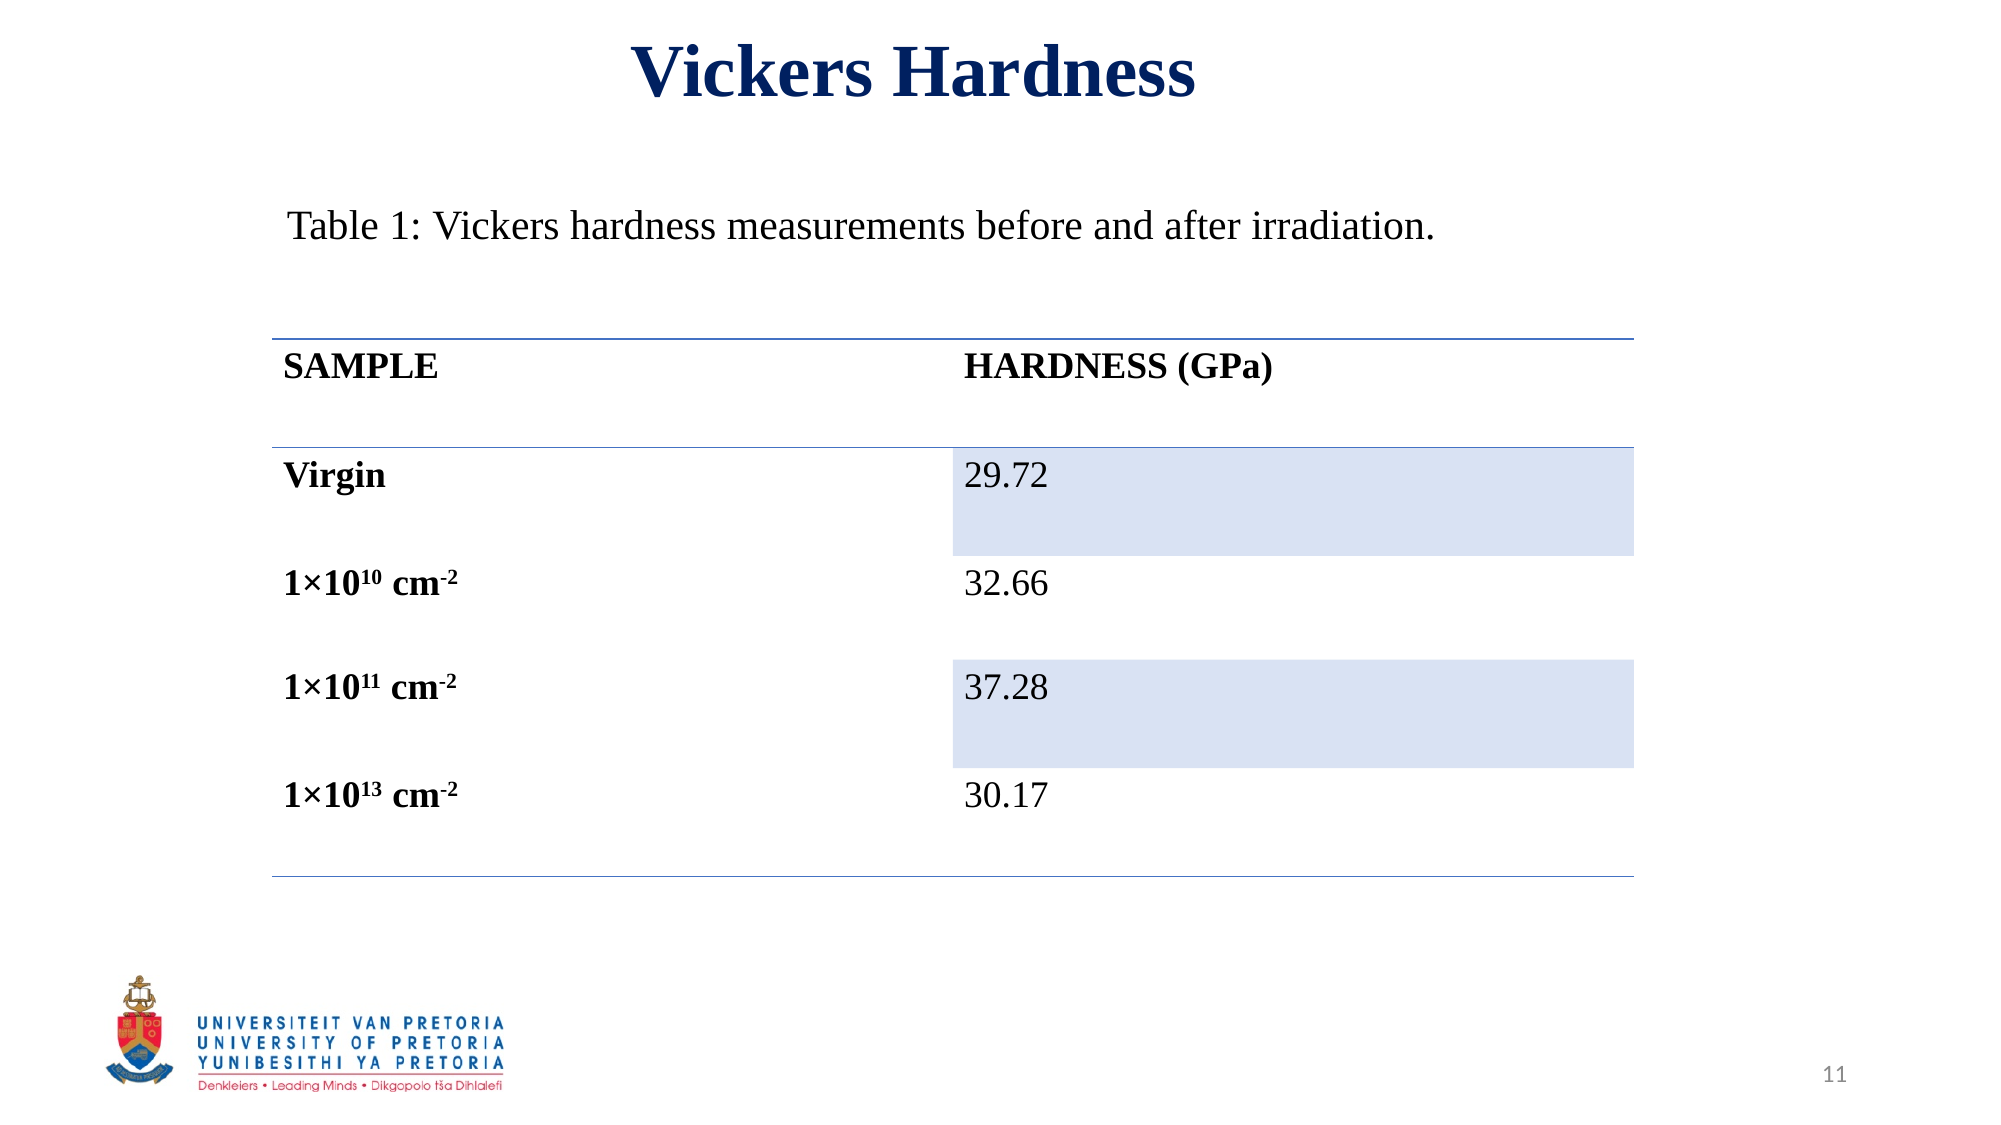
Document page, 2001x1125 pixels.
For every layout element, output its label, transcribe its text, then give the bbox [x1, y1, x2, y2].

text_box Table 1: Vickers hardness measurements before and after irradiation. [272, 190, 1496, 256]
table_cell 29.72 [953, 448, 1634, 556]
table_cell Virgin [272, 448, 953, 556]
text_box [0, 0, 2000, 75]
title Vickers Hardness [376, 75, 1452, 166]
picture [104, 975, 504, 1092]
table_header HARDNESS (GPa) [953, 340, 1634, 447]
table_cell 37.28 [953, 660, 1634, 768]
table_header SAMPLE [272, 340, 953, 447]
table_cell 1×1013 cm-2 [272, 768, 953, 876]
table_cell 1×1010 cm-2 [272, 556, 953, 660]
slide_number 11 [1412, 1042, 1863, 1103]
table_cell 32.66 [953, 556, 1634, 660]
table_cell 30.17 [953, 768, 1634, 876]
table_cell 1×1011 cm-2 [272, 660, 953, 768]
